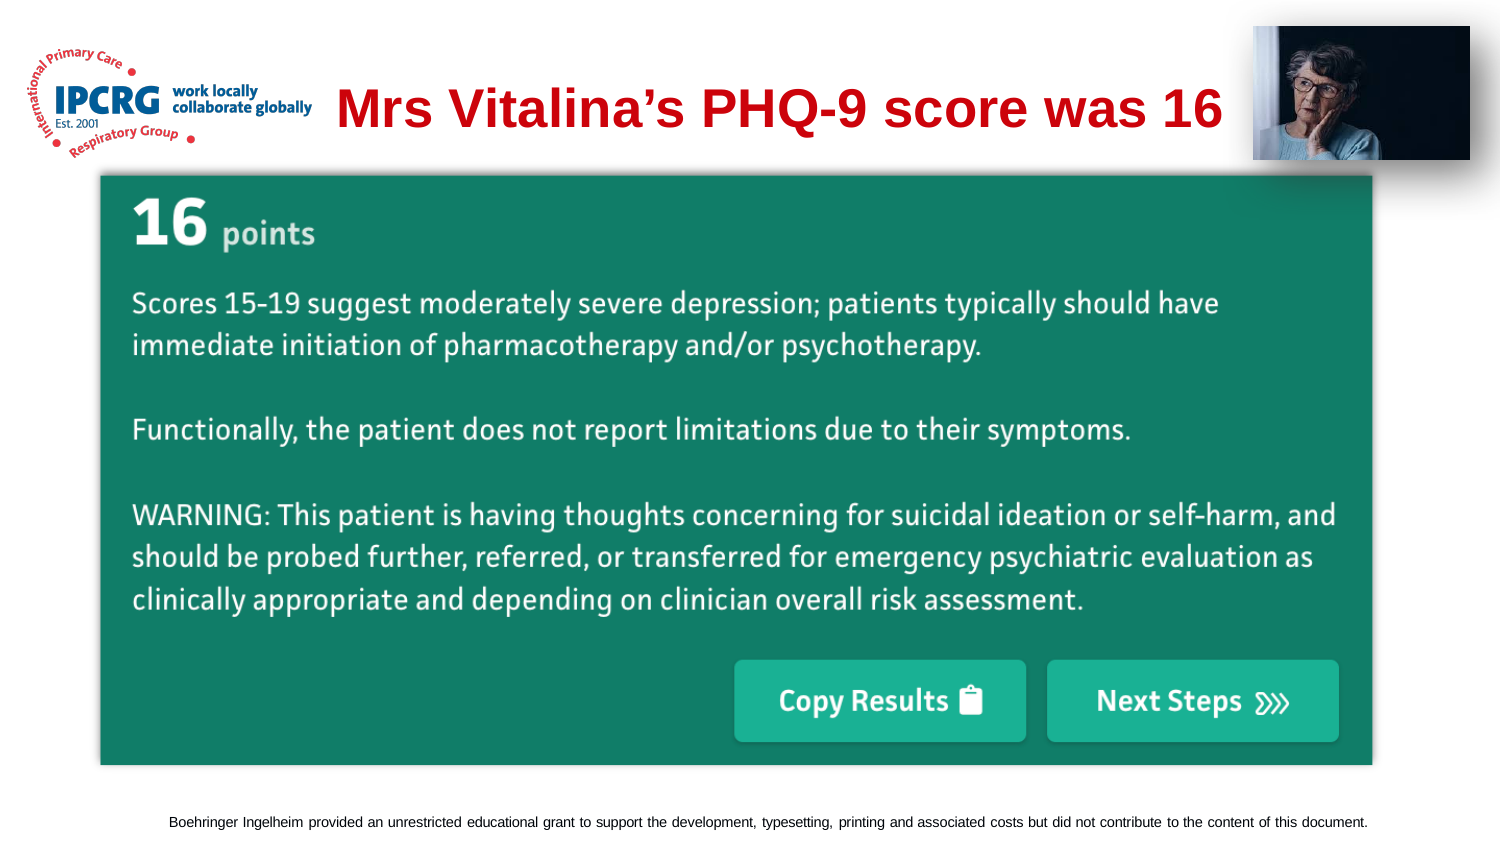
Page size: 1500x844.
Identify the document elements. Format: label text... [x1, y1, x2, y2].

picture [27, 49, 312, 158]
picture [88, 26, 1470, 787]
title Mrs Vitalina’s PHQ-9 score was 16 [321, 65, 1236, 157]
